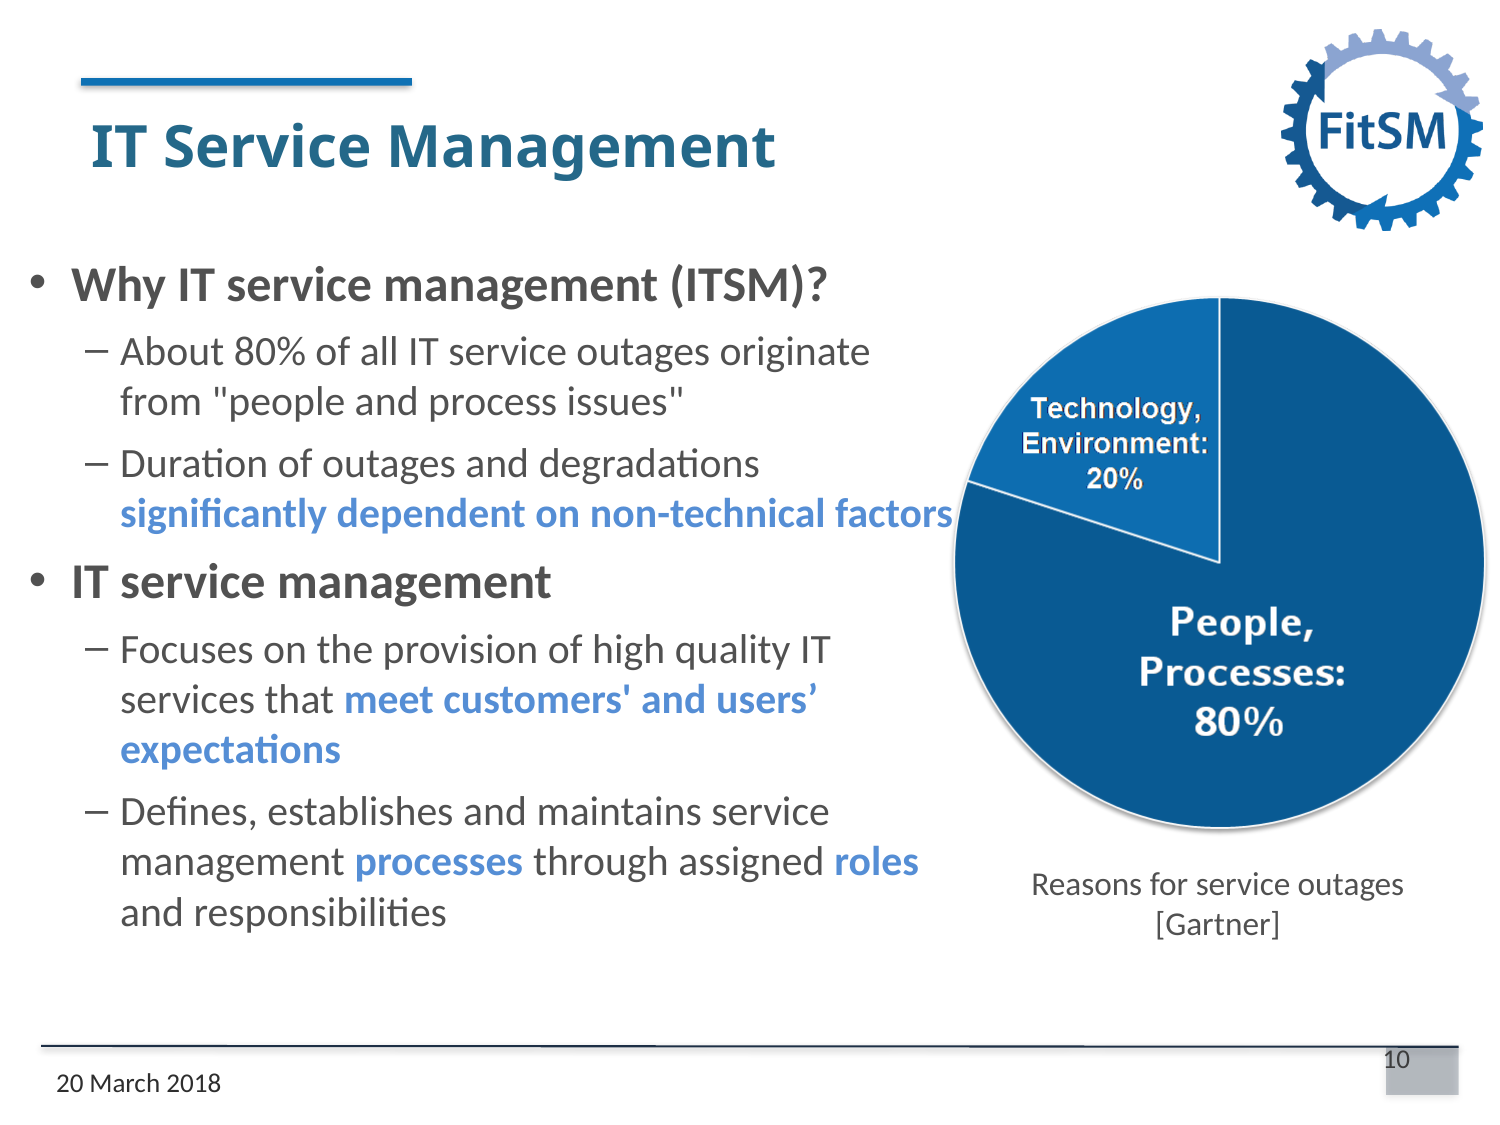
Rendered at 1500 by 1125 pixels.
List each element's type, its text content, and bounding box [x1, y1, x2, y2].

title IT Service Management [76, 101, 1247, 197]
text_box Reasons for service outages [Gartner] [906, 861, 1500, 964]
picture [1281, 29, 1483, 231]
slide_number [41, 1057, 392, 1118]
picture [921, 273, 1500, 852]
slide_number 10 [1074, 1034, 1425, 1094]
list Why IT service management (ITSM)? About 80% of all IT service outages originate from "people and process issues" Duration of outages and degradations significantly dependent on non-technical factors IT service management Focuses on the provision of high quality IT services that meet customers' and users’ expectations Defines, establishes and maintains service management processes through assigned roles and responsibilities [14, 243, 975, 1038]
